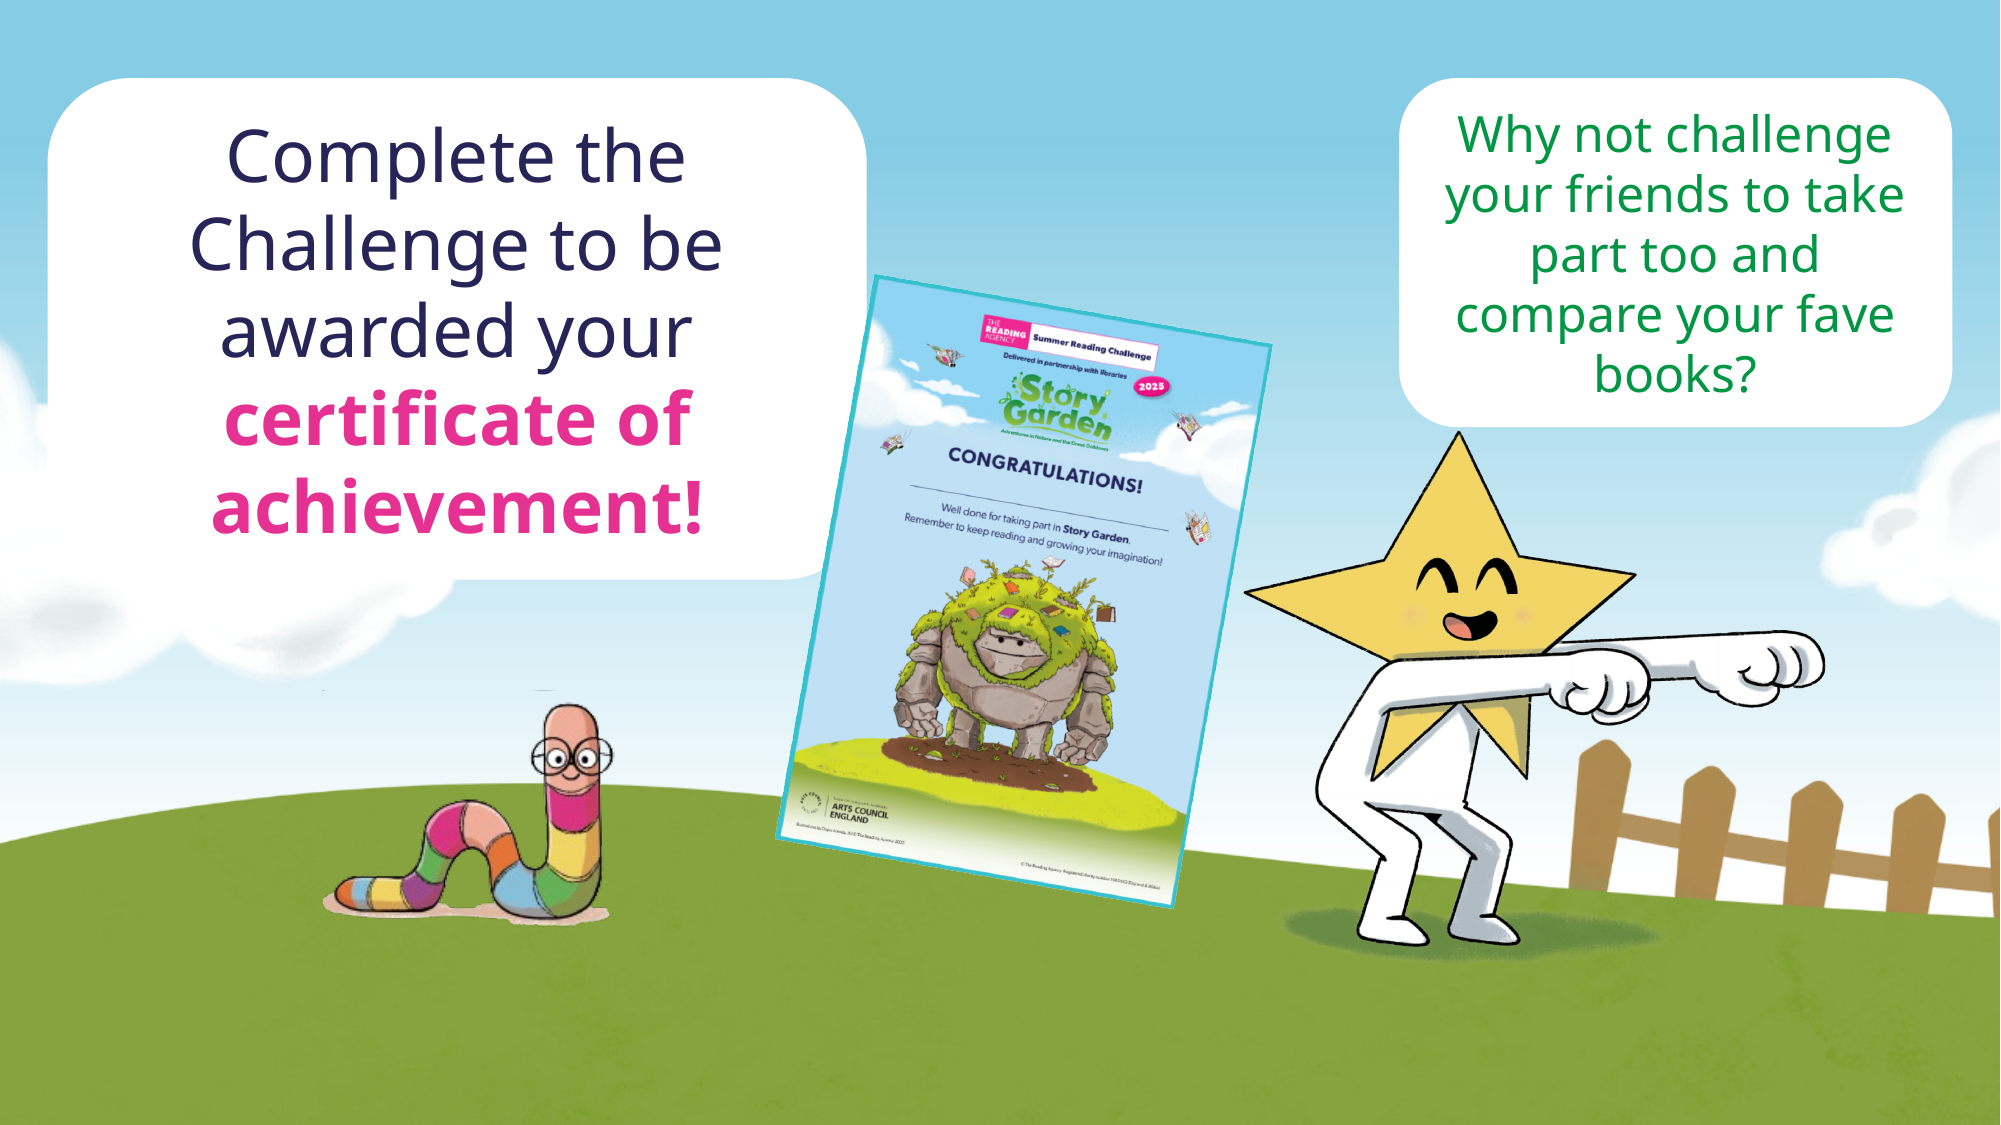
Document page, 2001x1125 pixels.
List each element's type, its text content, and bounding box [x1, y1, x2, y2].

text_box Complete the Challenge to be awarded your certificate of achievement! [47, 78, 867, 580]
text_box Why not challenge your friends to take part too and compare your fave books? [1399, 78, 1953, 428]
picture [0, 0, 2000, 1125]
